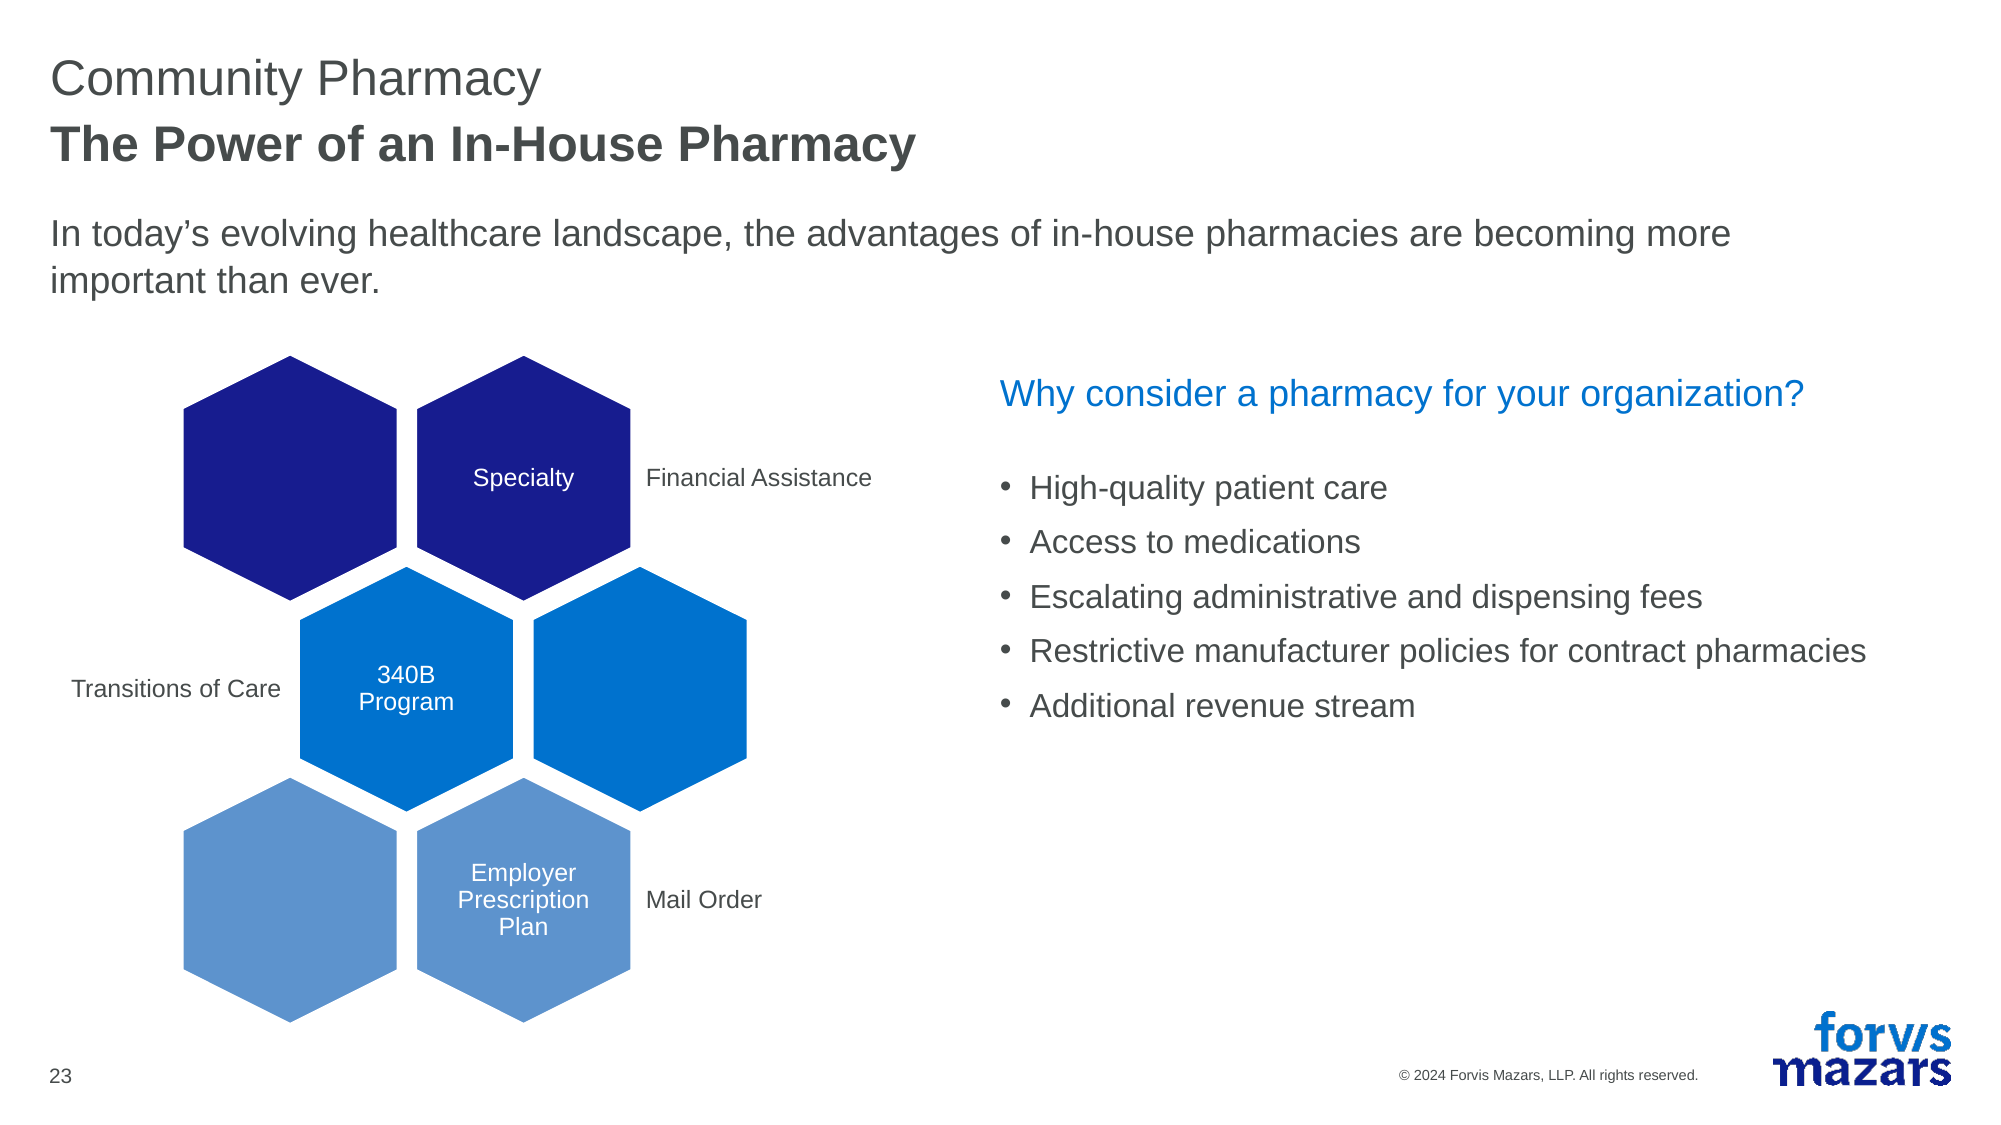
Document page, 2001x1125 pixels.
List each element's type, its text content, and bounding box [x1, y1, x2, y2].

list High-quality patient care Access to medications Escalating administrative and dispensing fees Restrictive manufacturer policies for contract pharmacies Additional revenue stream [999, 421, 1927, 929]
list Why consider a pharmacy for your organization? [999, 366, 1927, 421]
list In today’s evolving healthcare landscape, the advantages of in-house pharmacies are becoming more important than ever. [50, 206, 1950, 325]
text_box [20, 343, 916, 1035]
picture [1773, 1011, 1951, 1086]
list The Power of an In-House Pharmacy [50, 110, 977, 170]
title Community Pharmacy [50, 50, 977, 110]
slide_number 23 [49, 1052, 197, 1097]
